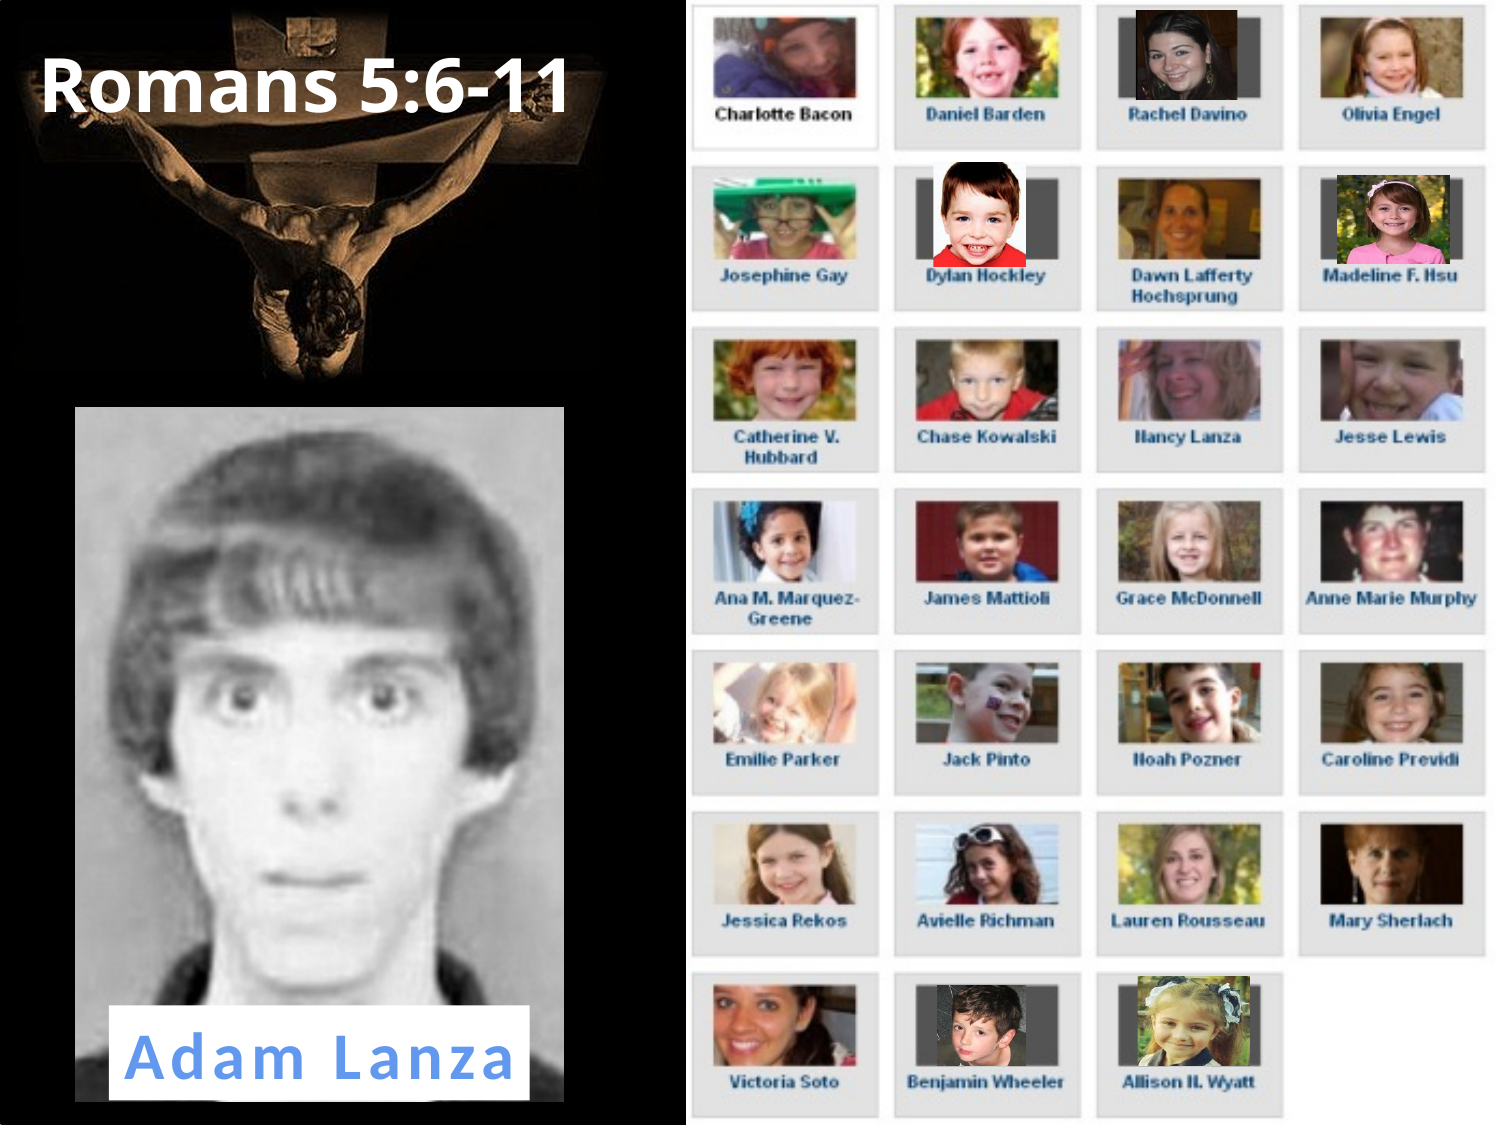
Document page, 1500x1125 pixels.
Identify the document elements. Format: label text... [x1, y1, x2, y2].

picture [0, 0, 686, 1125]
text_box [686, 0, 1500, 1125]
text_box Romans 5:6-11 [23, 29, 592, 135]
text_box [74, 406, 565, 1102]
